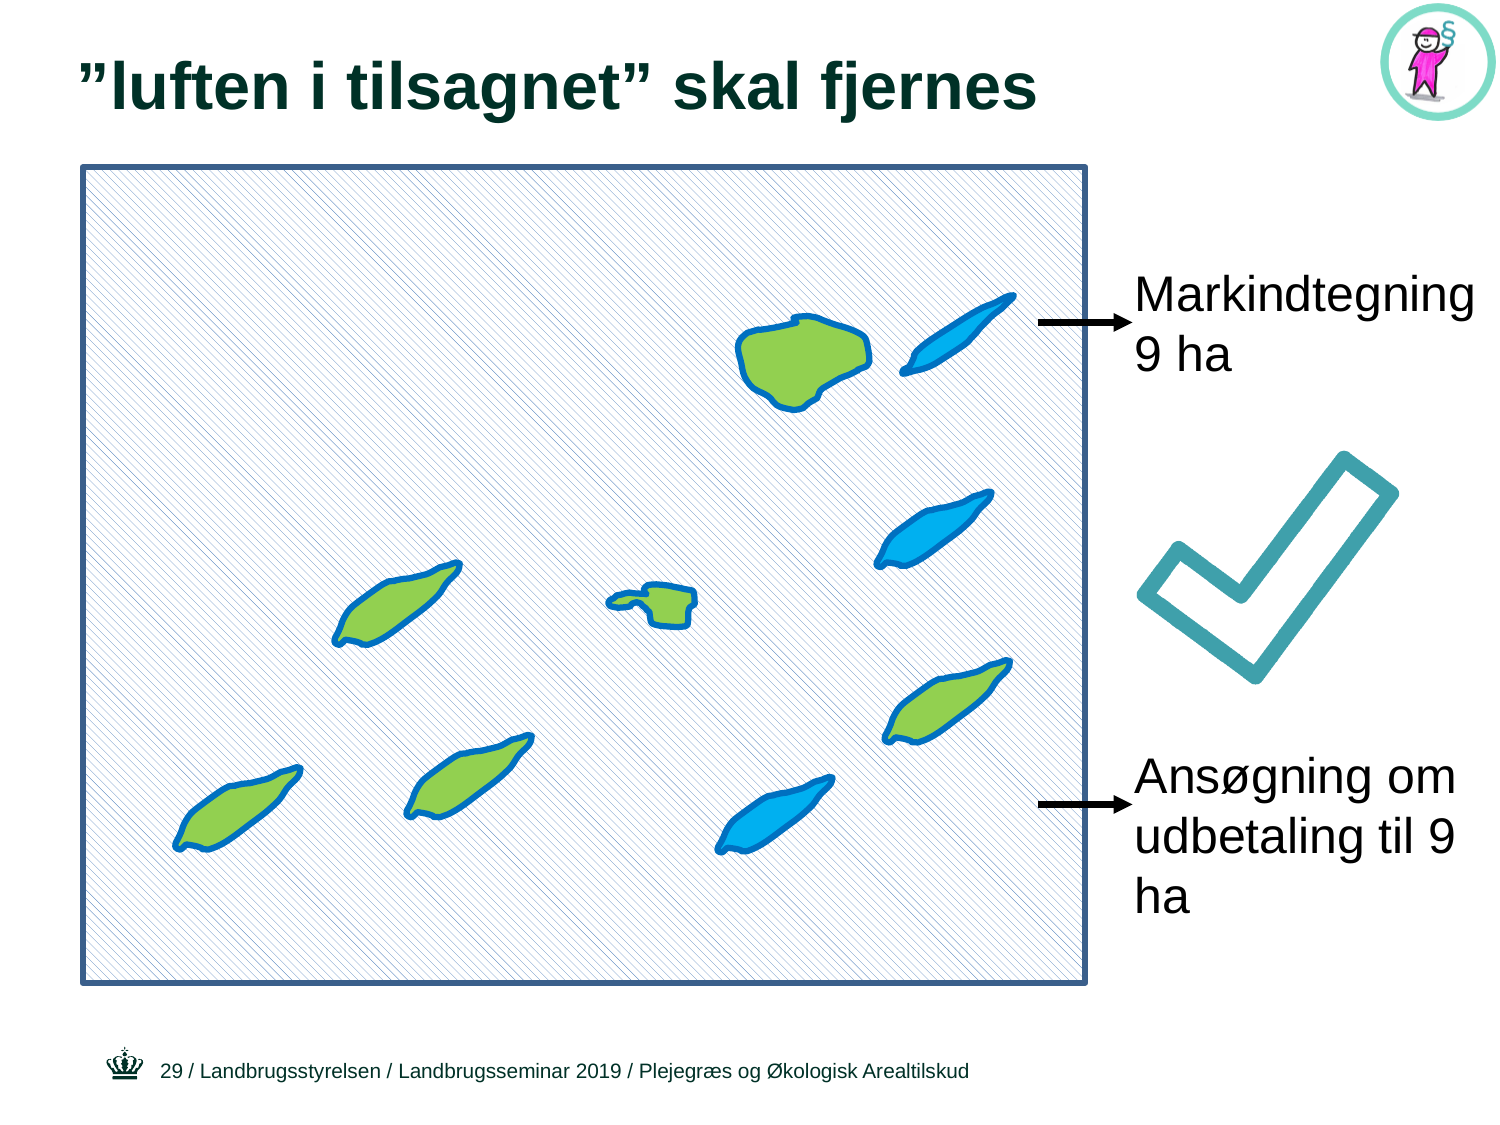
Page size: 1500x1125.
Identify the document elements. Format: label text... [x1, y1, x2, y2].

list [1369, 0, 1500, 124]
slide_number 29 [134, 1049, 184, 1083]
text_box [334, 562, 460, 645]
text_box Ansøgning om udbetaling til 9 ha [1134, 743, 1488, 924]
title ”luften i tilsagnet” skal fjernes [76, 51, 1364, 128]
text_box [876, 491, 992, 568]
text_box [608, 584, 695, 628]
footer / Landbrugsstyrelsen / Landbrugsseminar 2019 / Plejegræs og Økologisk Arealtilskud [188, 1049, 1038, 1083]
text_box [175, 767, 301, 850]
text_box [902, 295, 1014, 374]
text_box [884, 660, 1010, 743]
text_box [717, 776, 833, 853]
text_box Markindtegning 9 ha [1134, 261, 1500, 382]
text_box [406, 734, 532, 818]
text_box [737, 316, 870, 411]
picture [1065, 370, 1456, 761]
text_box [82, 167, 1086, 983]
